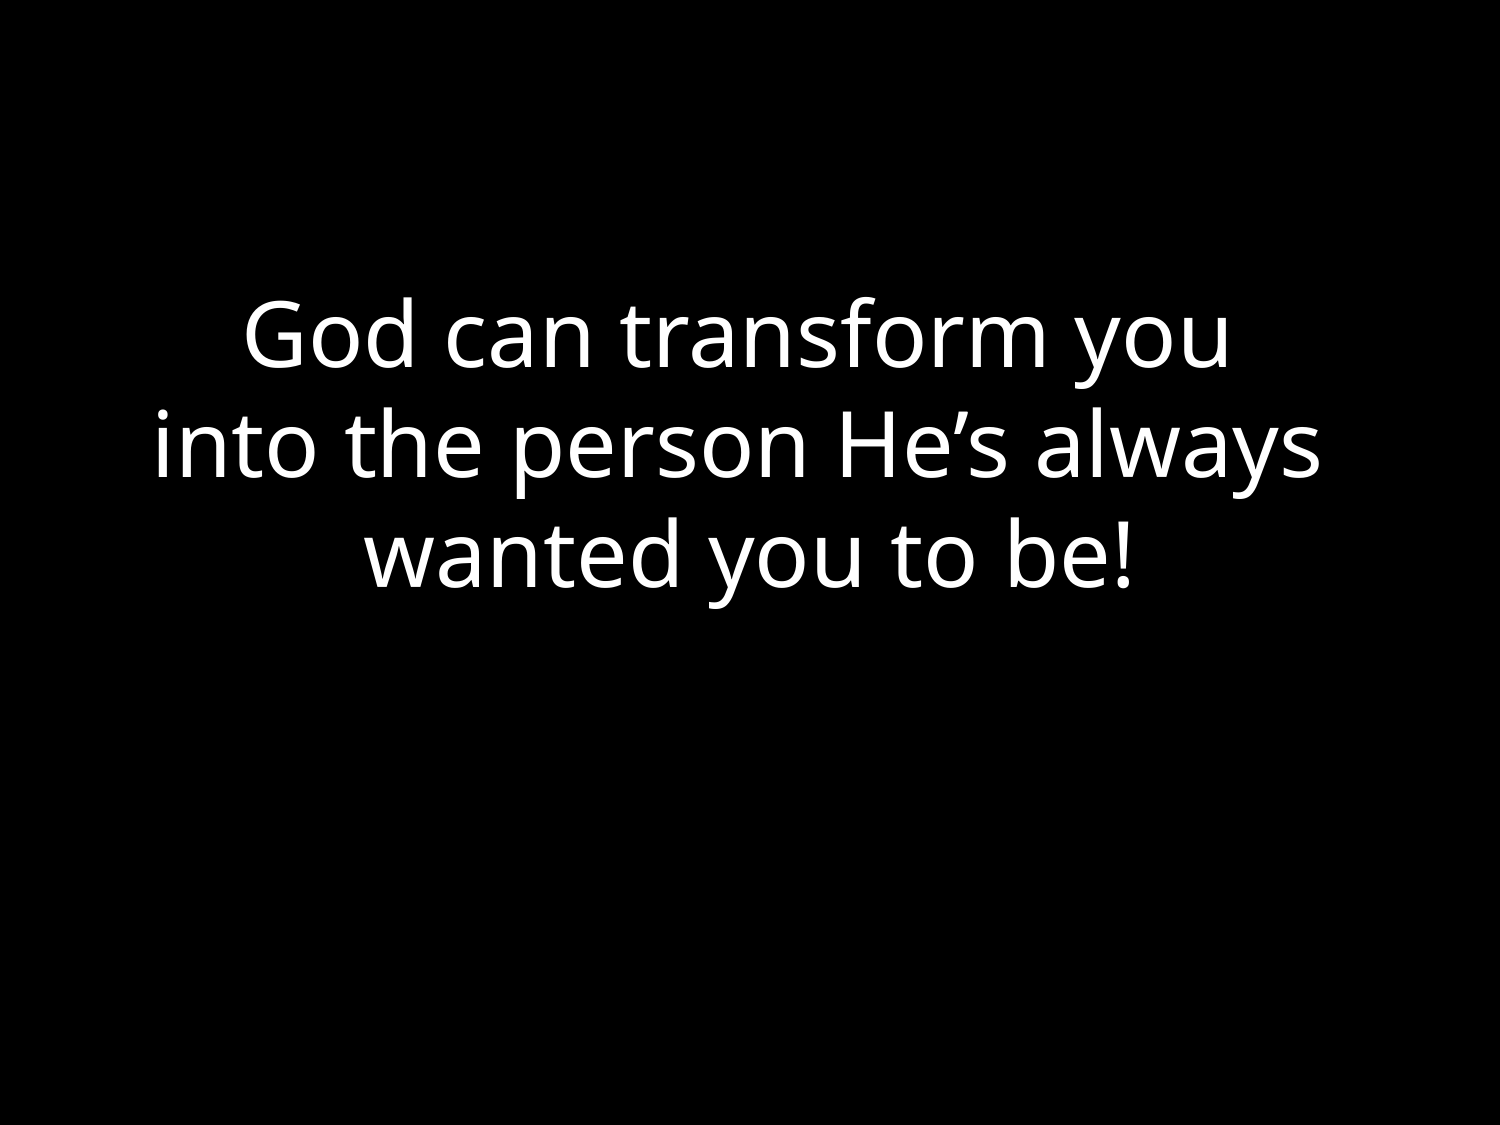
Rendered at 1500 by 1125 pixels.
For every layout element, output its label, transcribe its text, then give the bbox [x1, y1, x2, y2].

title God can transform you into the person He’s always wanted you to be! [75, 45, 1425, 838]
